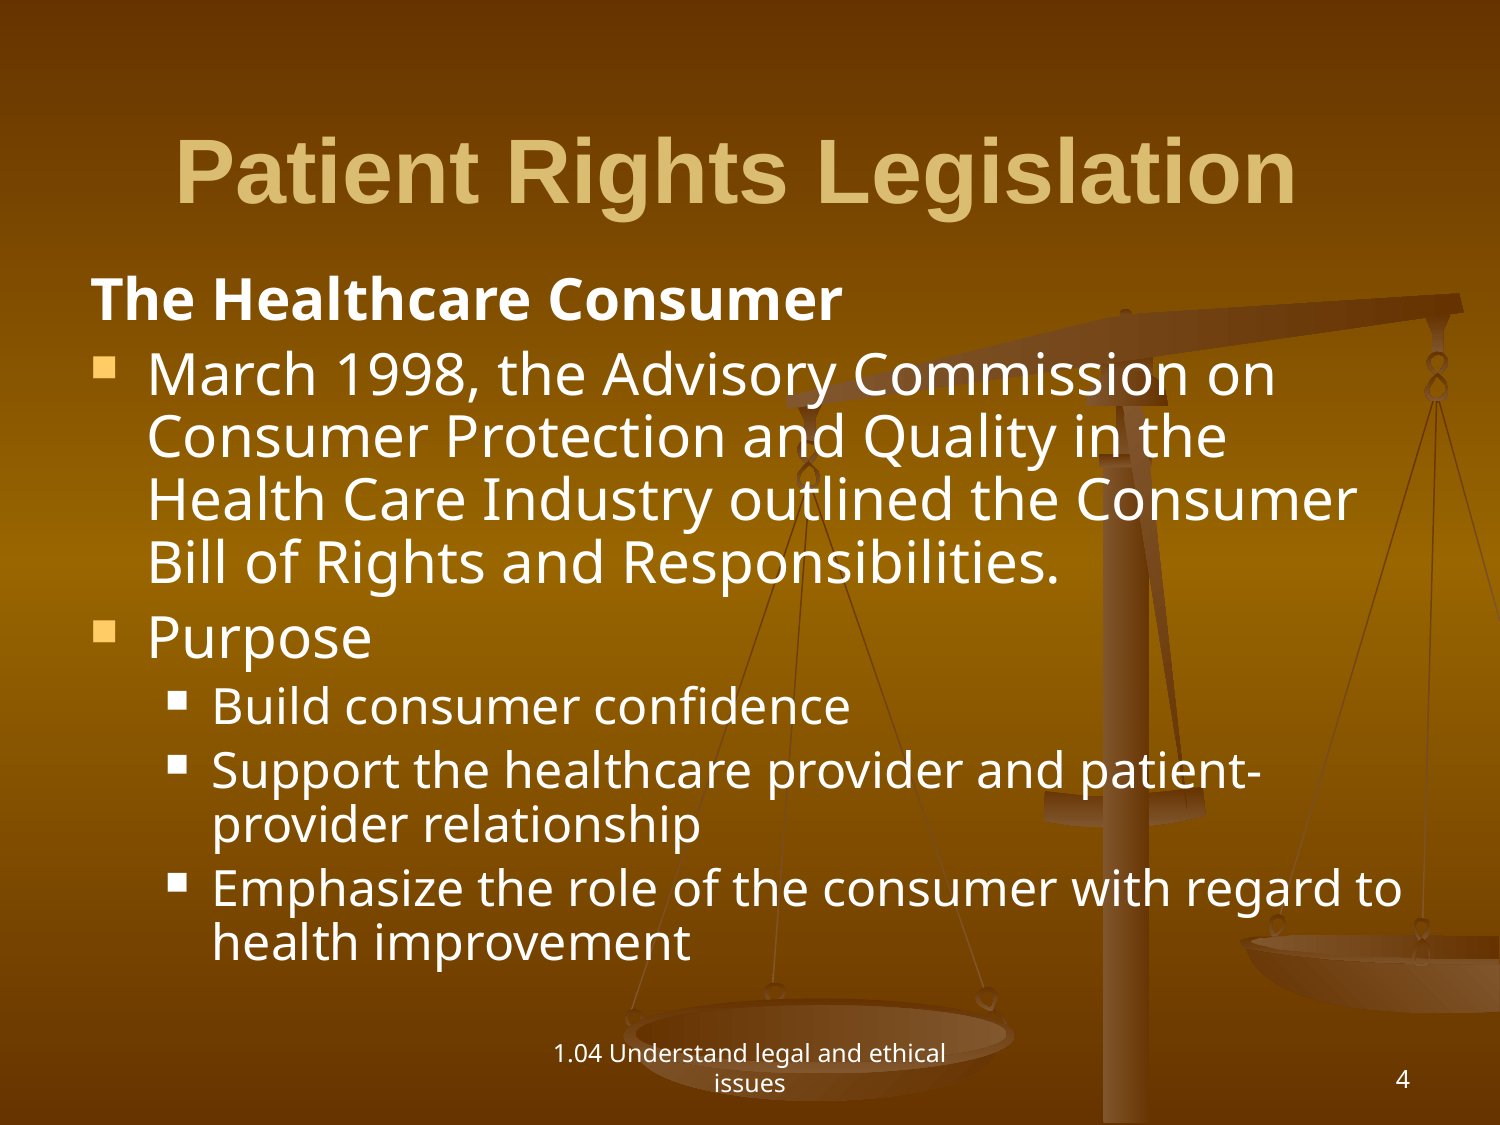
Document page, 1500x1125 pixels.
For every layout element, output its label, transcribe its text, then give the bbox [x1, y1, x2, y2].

title Patient Rights Legislation [75, 45, 1425, 234]
footer 1.04 Understand legal and ethical issues [512, 1029, 988, 1105]
list The Healthcare Consumer March 1998, the Advisory Commission on Consumer Protection and Quality in the Health Care Industry outlined the Consumer Bill of Rights and Responsibilities. Purpose Build consumer confidence Support the healthcare provider and patient-provider relationship Emphasize the role of the consumer with regard to health improvement [75, 262, 1425, 1006]
slide_number 4 [1074, 1029, 1425, 1105]
